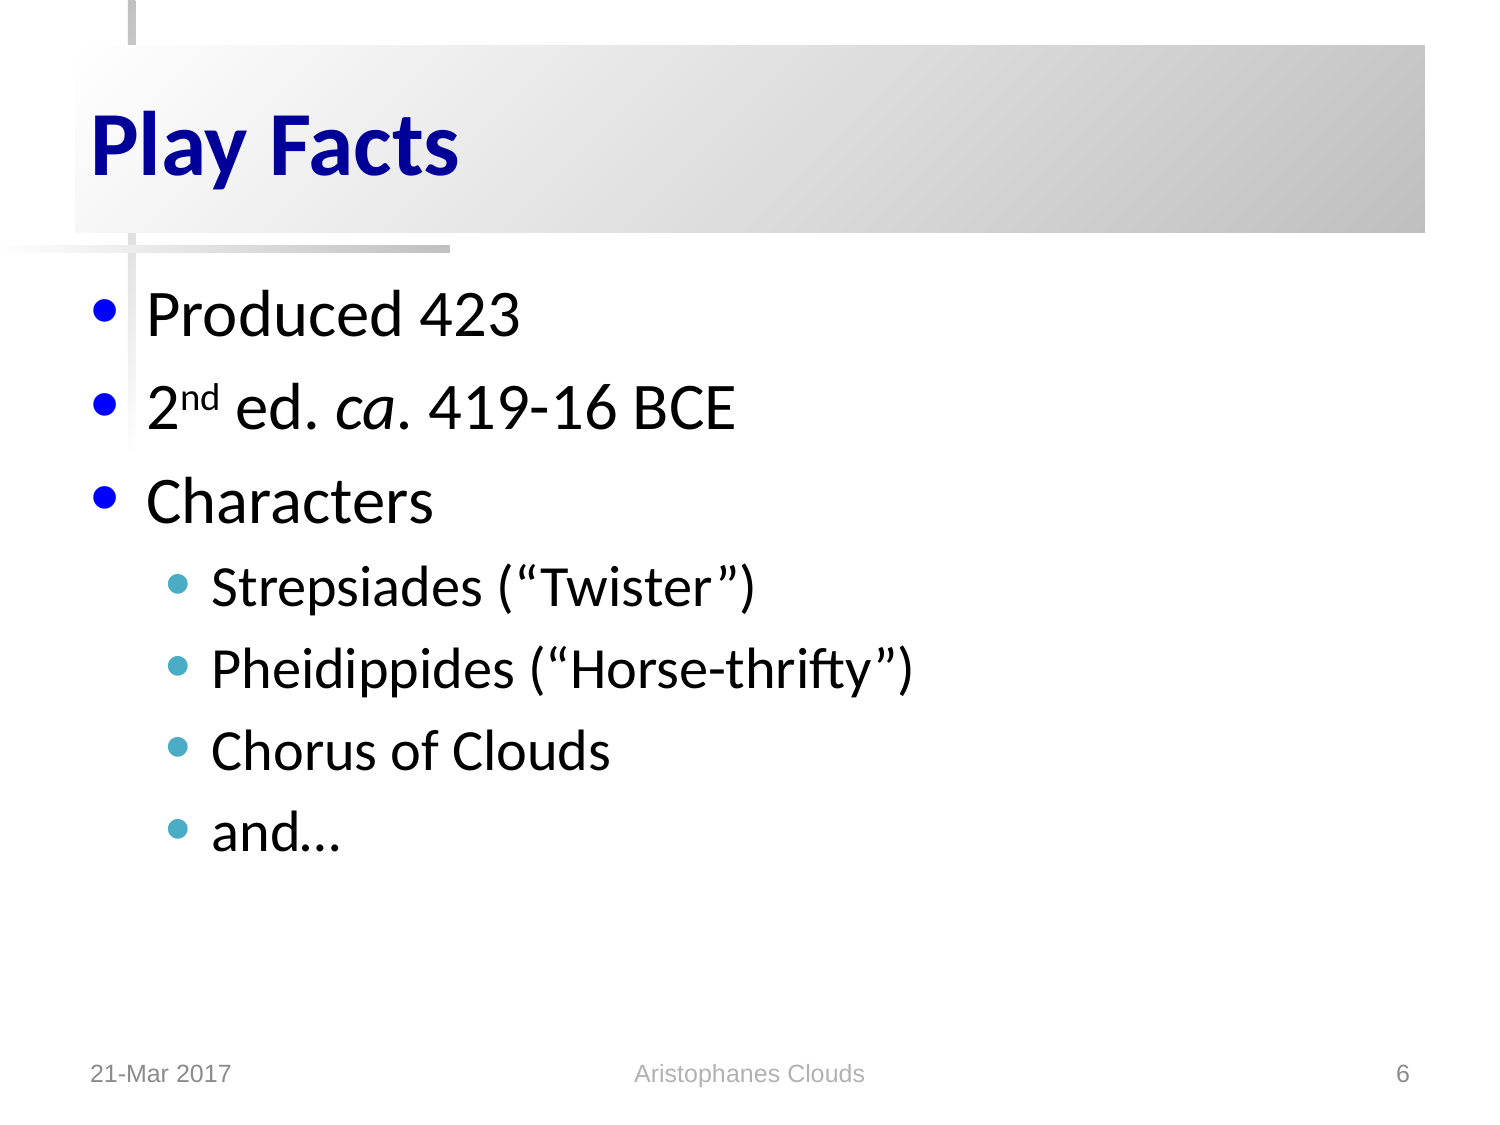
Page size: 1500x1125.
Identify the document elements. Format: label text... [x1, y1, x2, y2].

title Play Facts [75, 45, 1425, 233]
list Produced 423 2nd ed. ca. 419-16 BCE Characters Strepsiades (“Twister”) Pheidippides (“Horse-thrifty”) Chorus of Clouds and… [75, 262, 1425, 1005]
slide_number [75, 1042, 425, 1103]
slide_number 6 [1074, 1042, 1425, 1103]
footer Aristophanes Clouds [512, 1042, 988, 1103]
